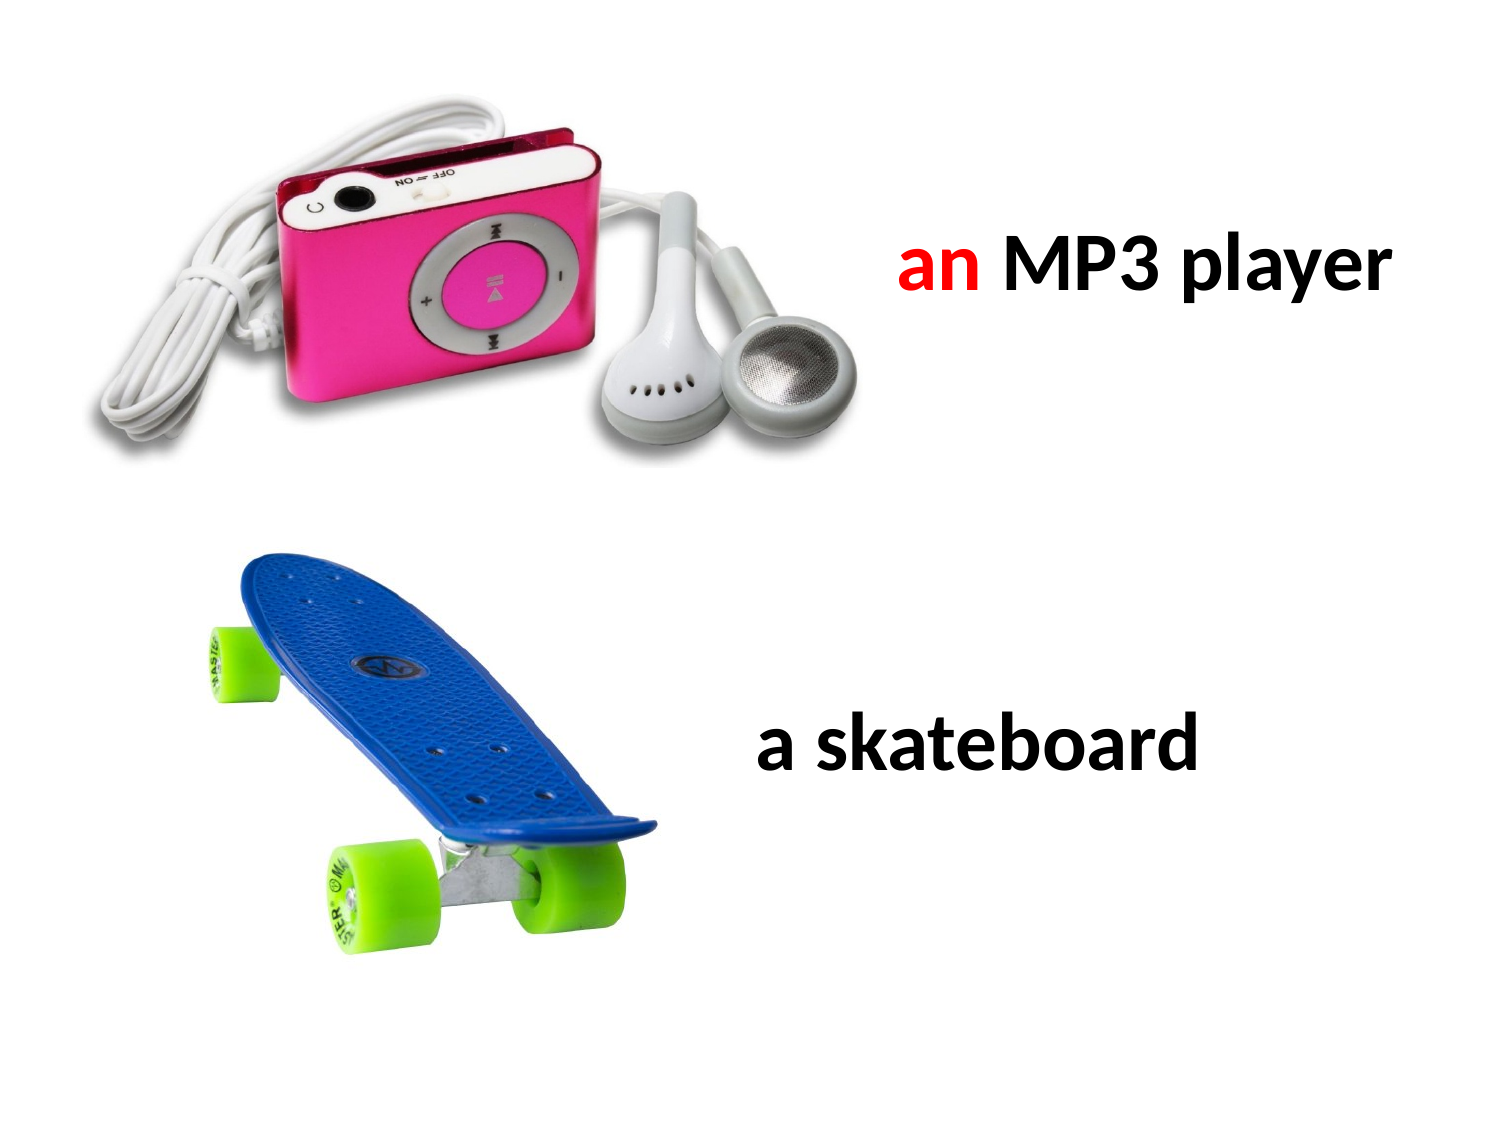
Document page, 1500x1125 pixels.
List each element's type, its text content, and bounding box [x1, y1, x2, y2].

text_box an MP3 player [881, 199, 1409, 314]
text_box a skateboard [741, 679, 1217, 795]
picture [81, 93, 863, 1055]
